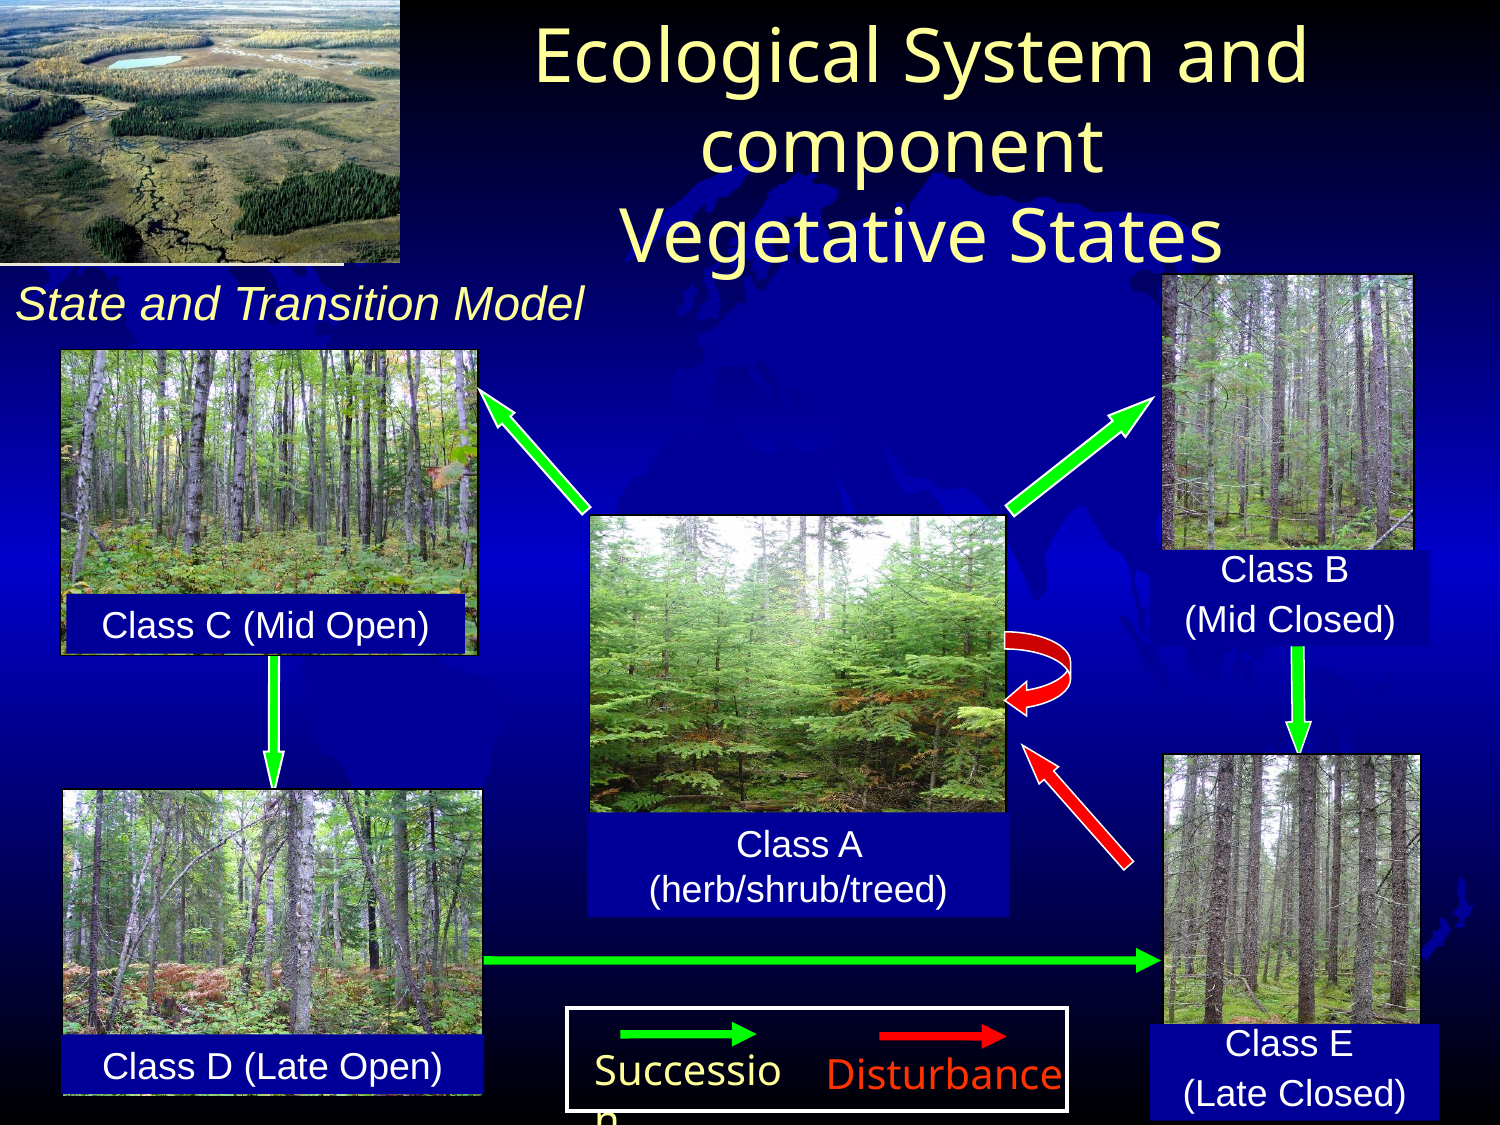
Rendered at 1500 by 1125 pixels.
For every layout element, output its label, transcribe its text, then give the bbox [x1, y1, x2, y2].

text_box Ecological System and component Vegetative States [343, 0, 1500, 285]
picture [0, 0, 401, 266]
text_box [1022, 745, 1036, 753]
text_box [483, 754, 1440, 1125]
text_box [1014, 659, 1071, 716]
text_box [60, 662, 485, 1096]
title State and Transition Model [0, 276, 984, 328]
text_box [587, 515, 1010, 753]
text_box [1286, 659, 1312, 753]
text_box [990, 274, 1431, 651]
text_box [60, 350, 545, 656]
